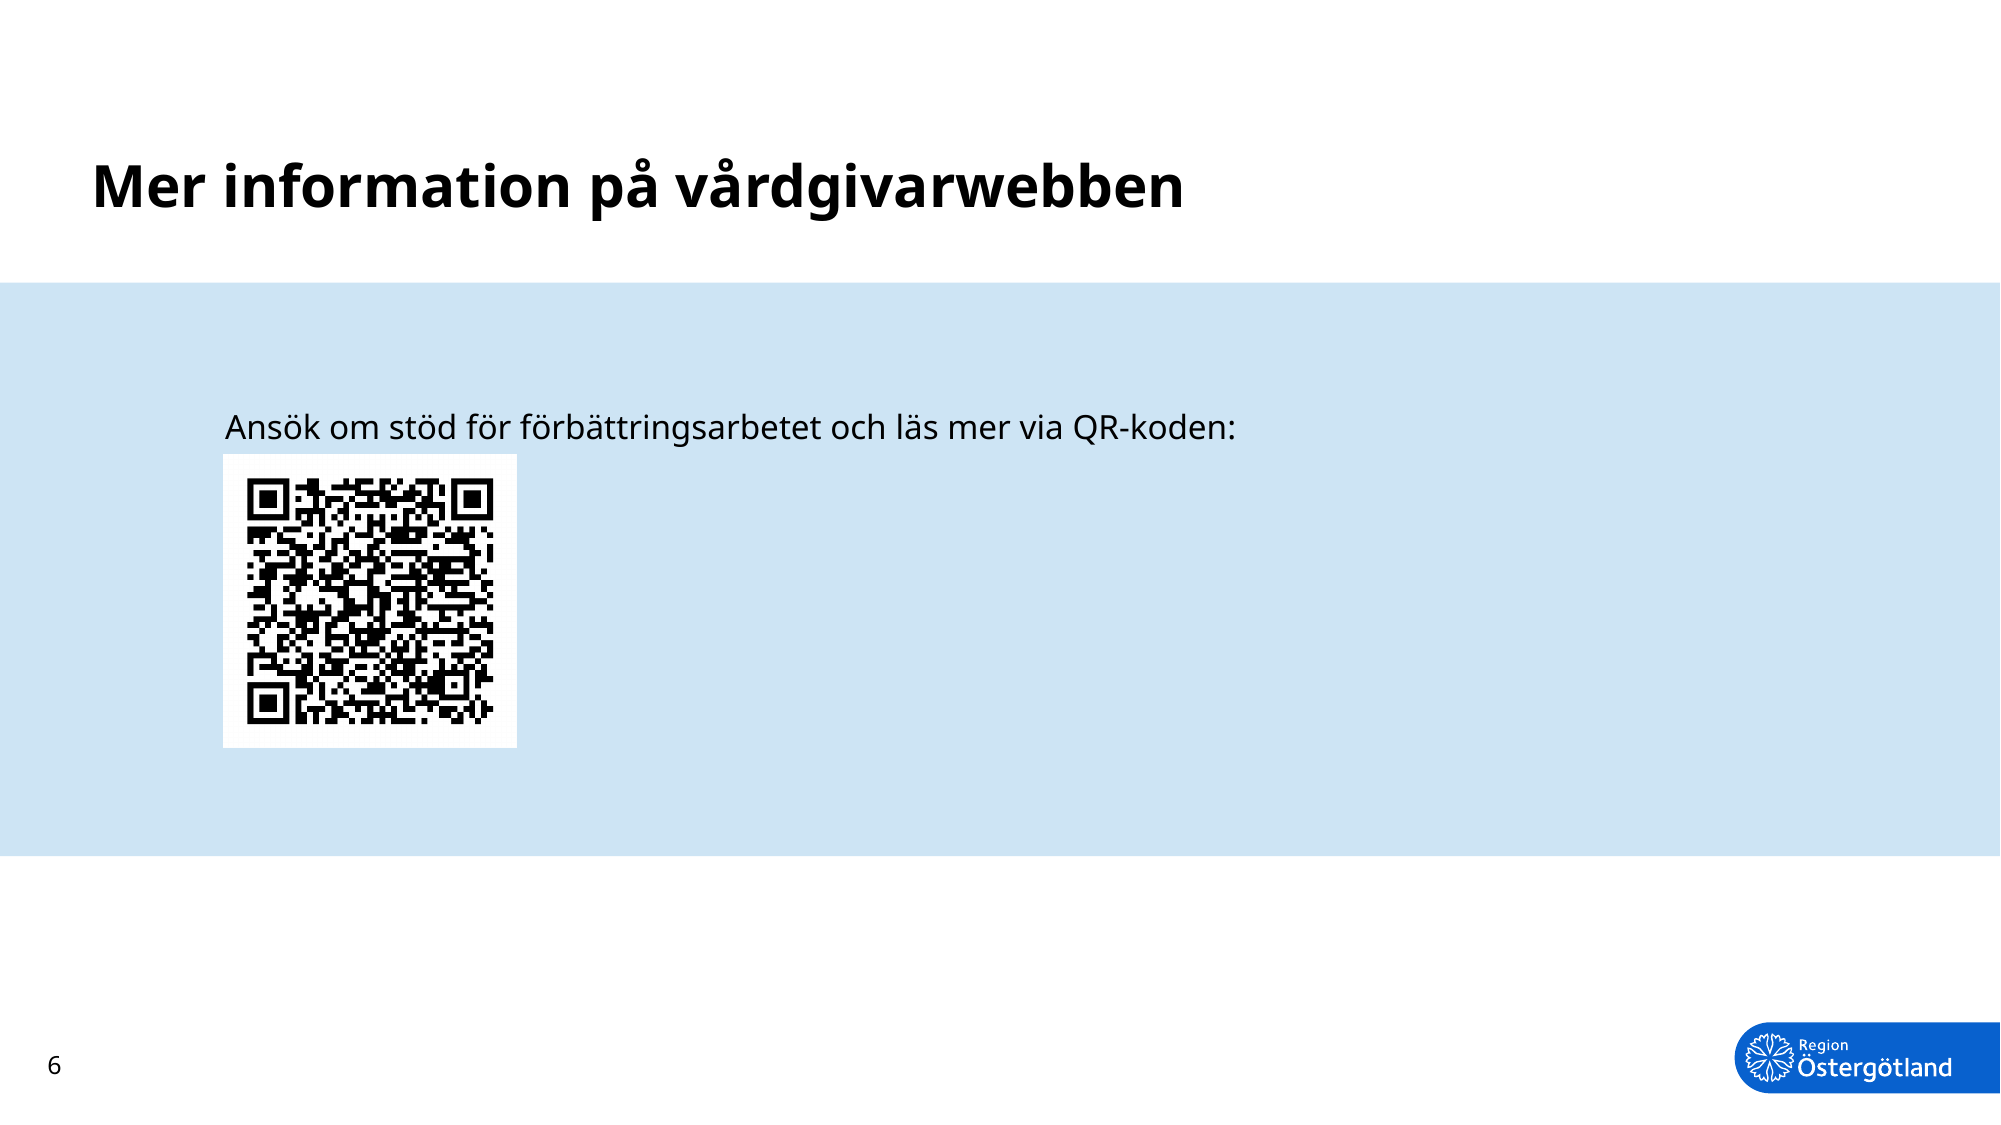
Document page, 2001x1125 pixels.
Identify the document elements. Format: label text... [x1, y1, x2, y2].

title Mer information på vårdgivarwebben [91, 64, 1719, 221]
slide_number 6 [47, 1042, 107, 1085]
text_box Ansök om stöd för förbättringsarbetet och läs mer via QR-koden: [210, 334, 1384, 454]
text_box [0, 282, 2000, 857]
picture [223, 454, 517, 748]
